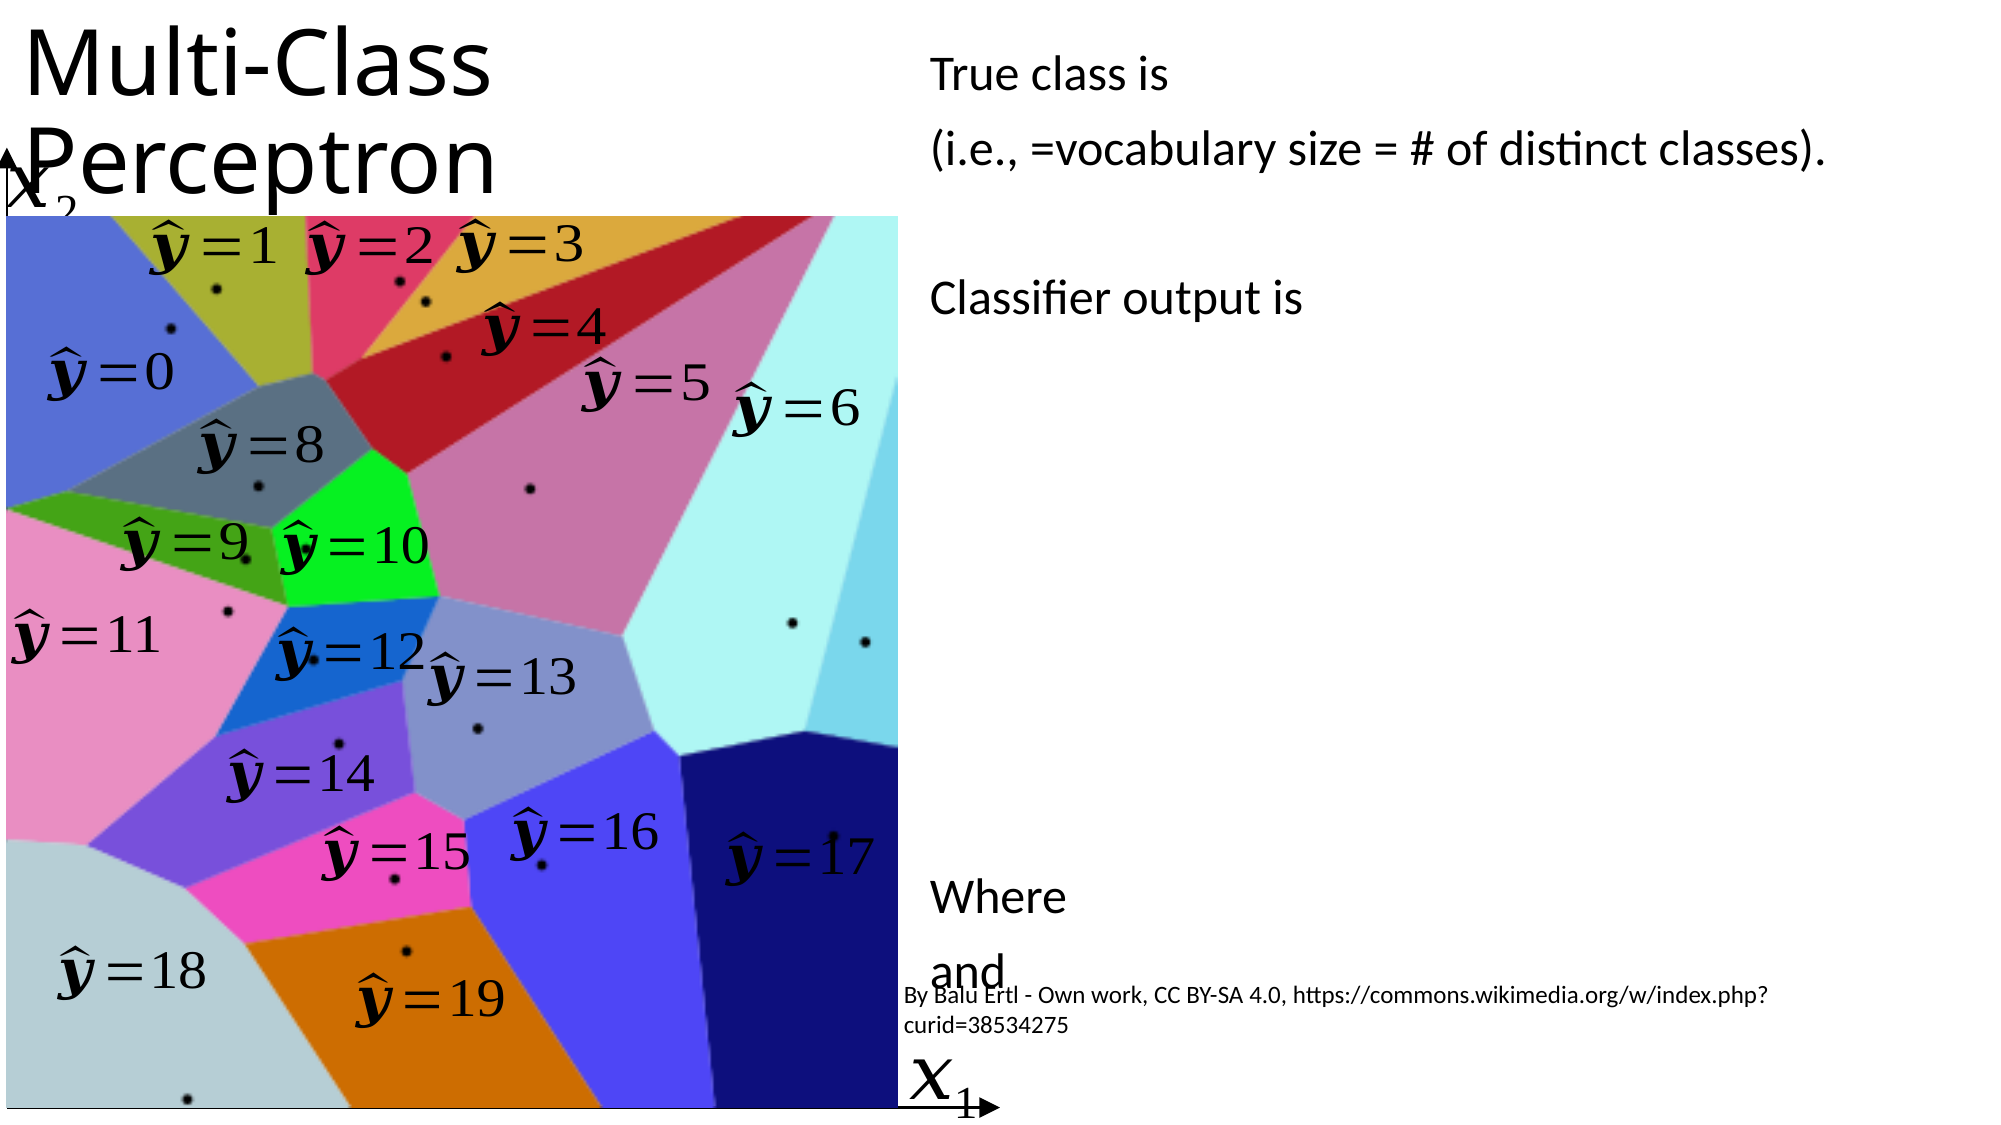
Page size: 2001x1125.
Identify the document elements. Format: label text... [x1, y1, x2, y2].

picture [6, 216, 898, 1108]
text_box By Balu Ertl - Own work, CC BY-SA 4.0, https://commons.wikimedia.org/w/index.php?curid=38534275 [898, 971, 1889, 1046]
title Multi-Class Perceptron [7, 6, 1008, 224]
